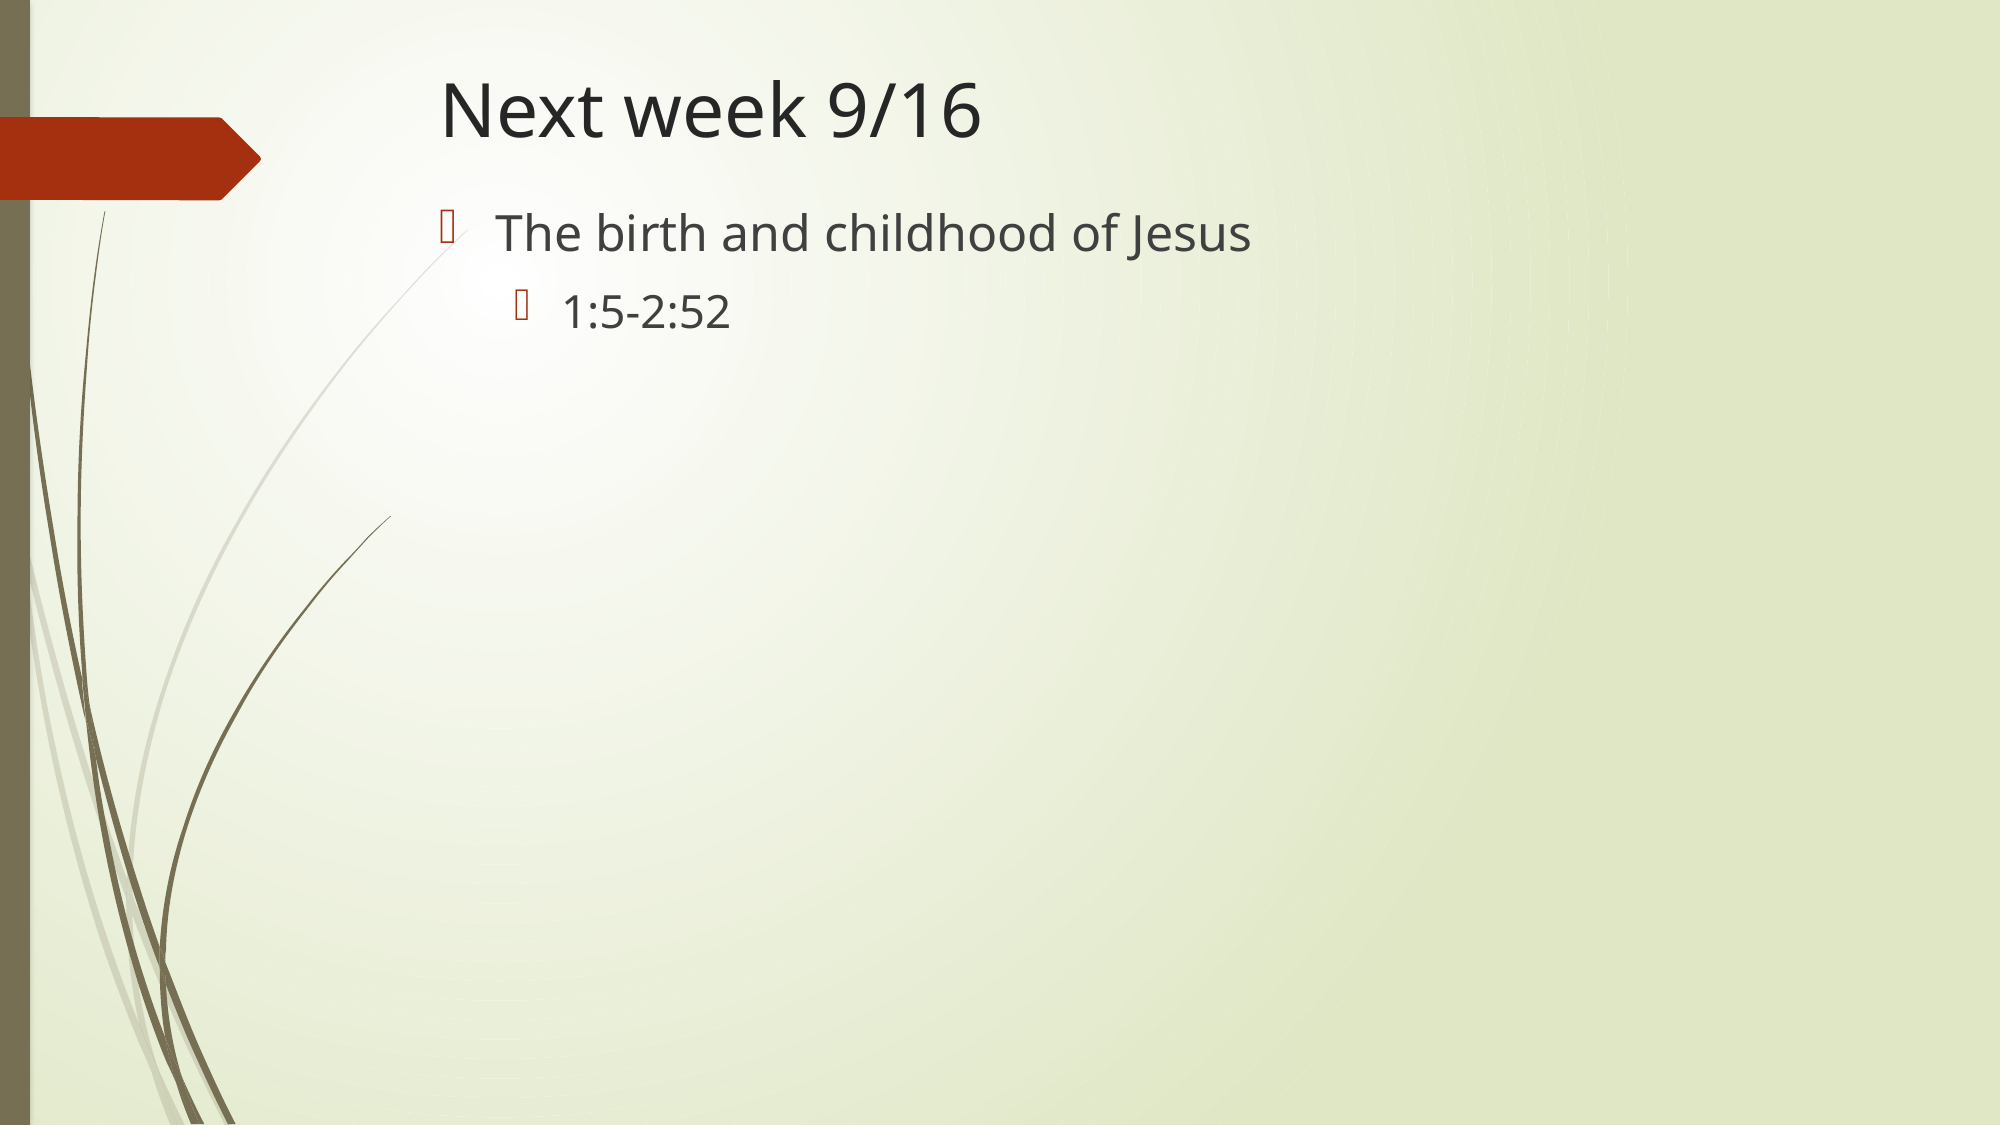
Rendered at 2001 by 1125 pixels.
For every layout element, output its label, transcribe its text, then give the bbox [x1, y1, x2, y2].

title Next week 9/16 [424, 55, 1887, 182]
list The birth and childhood of Jesus 1:5-2:52 [424, 193, 1887, 814]
